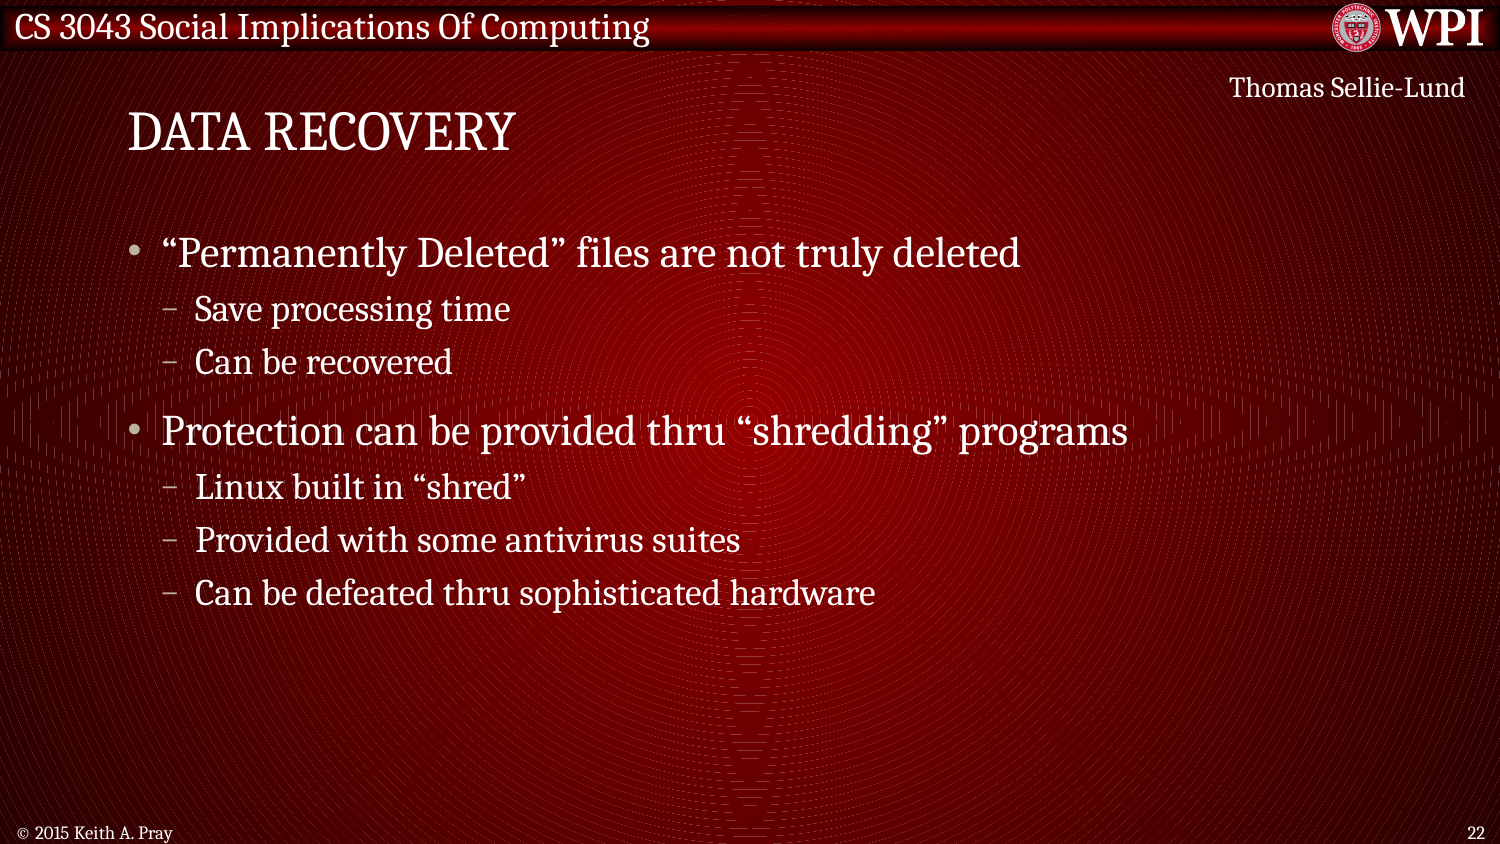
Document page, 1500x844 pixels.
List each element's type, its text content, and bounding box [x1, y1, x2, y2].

list “Permanently Deleted” files are not truly deleted Save processing time Can be recovered Protection can be provided thru “shredding” programs Linux built in “shred” Provided with some antivirus suites Can be defeated thru sophisticated hardware [112, 221, 1388, 772]
footer © 2015 Keith A. Pray [0, 819, 913, 844]
slide_number 22 [1397, 819, 1500, 844]
text_box Thomas Sellie-Lund [1123, 61, 1481, 111]
title Data recovery [112, 59, 1388, 210]
picture [1332, 3, 1483, 52]
